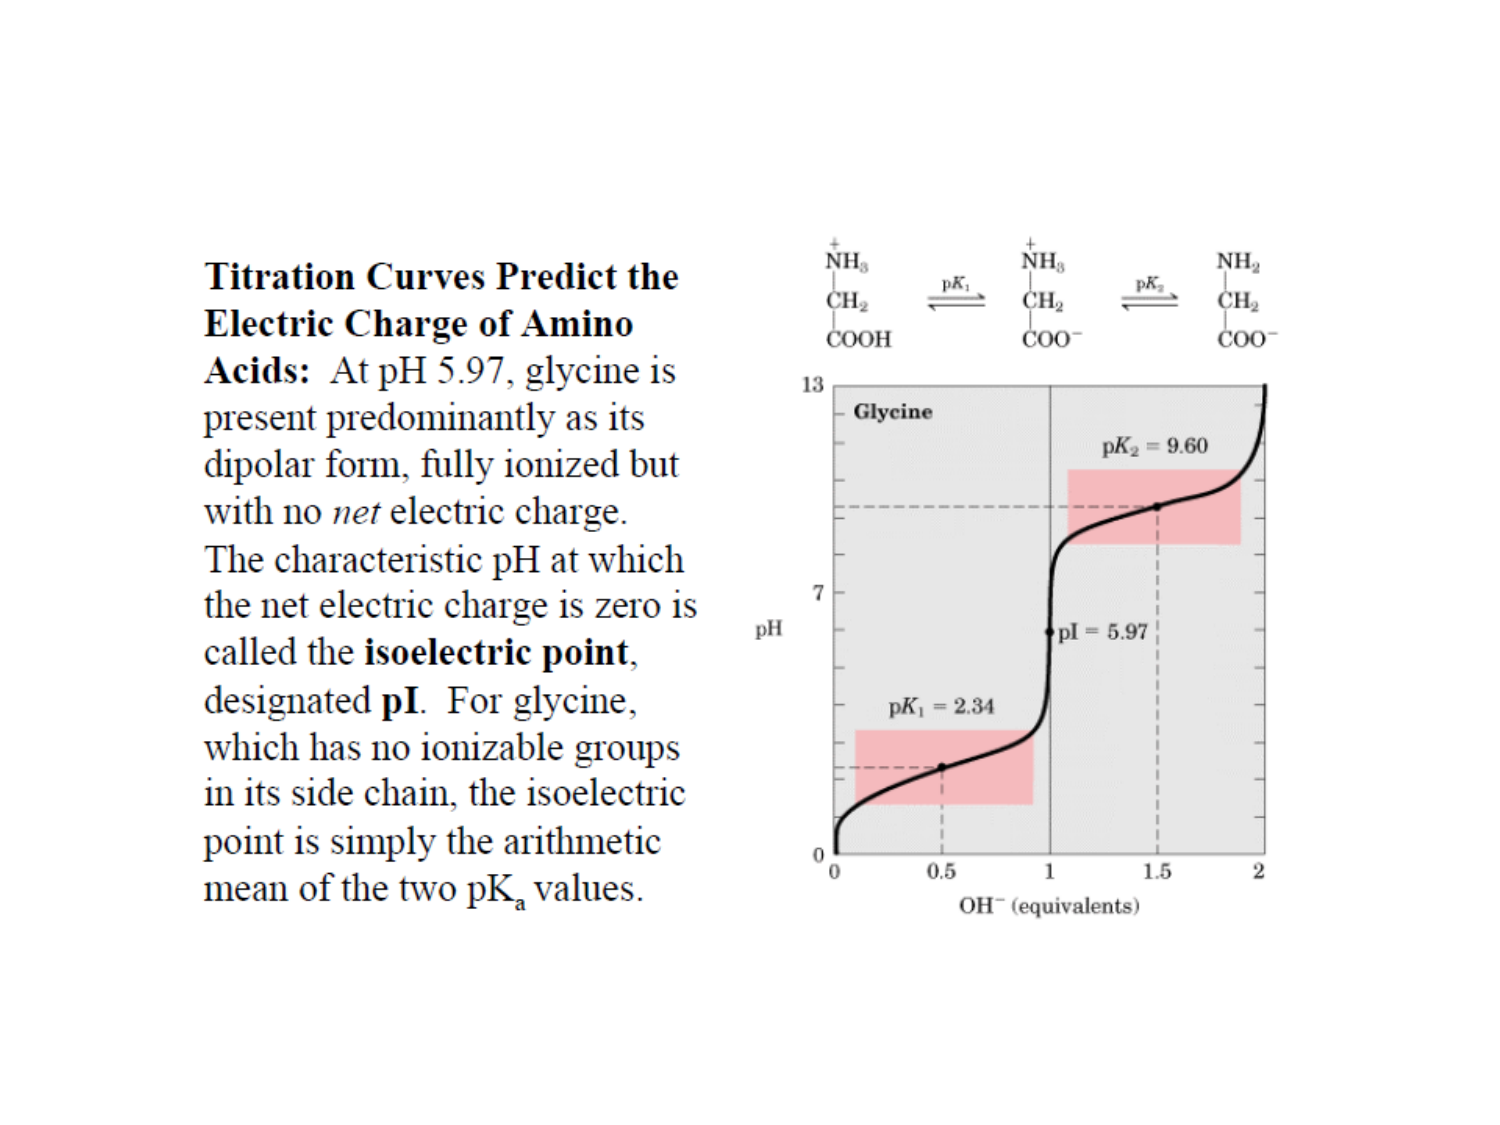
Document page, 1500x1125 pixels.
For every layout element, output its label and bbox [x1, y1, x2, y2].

picture [141, 130, 1359, 995]
